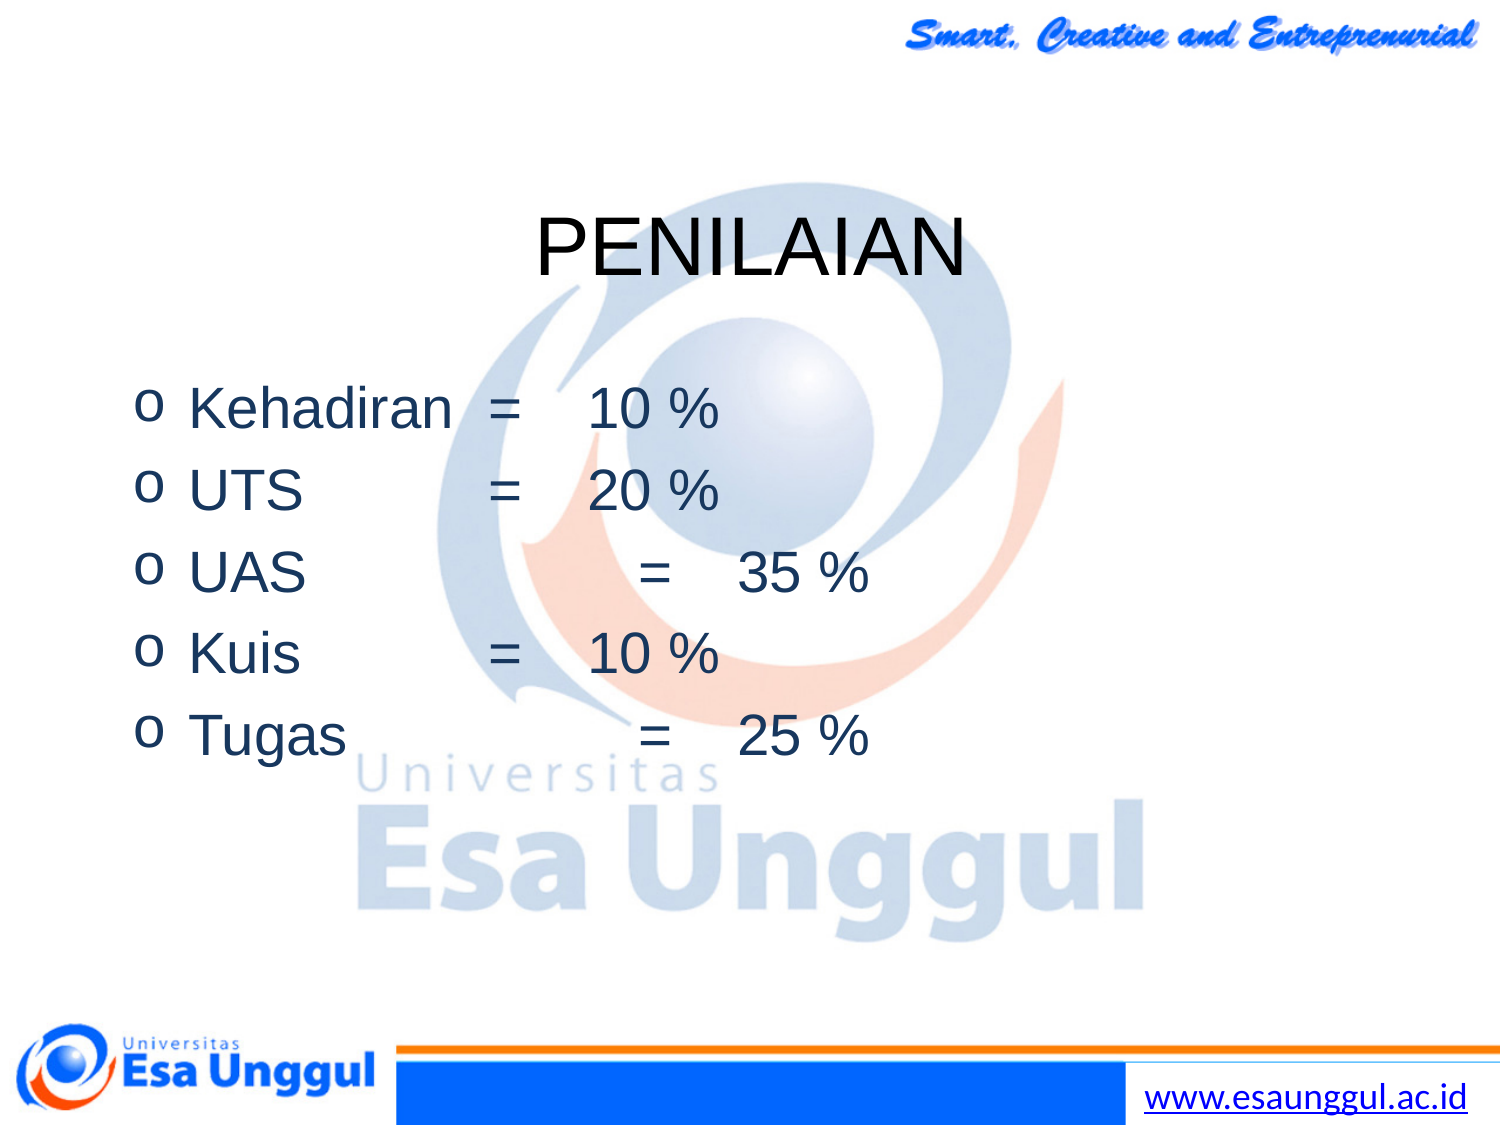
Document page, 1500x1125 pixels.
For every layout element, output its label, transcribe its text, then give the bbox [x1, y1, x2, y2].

title PENILAIAN [76, 184, 1427, 337]
picture [0, 0, 1500, 1125]
list Kehadiran = 10 % UTS = 20 % UAS = 35 % Kuis = 10 % Tugas = 25 % [117, 363, 1424, 1000]
